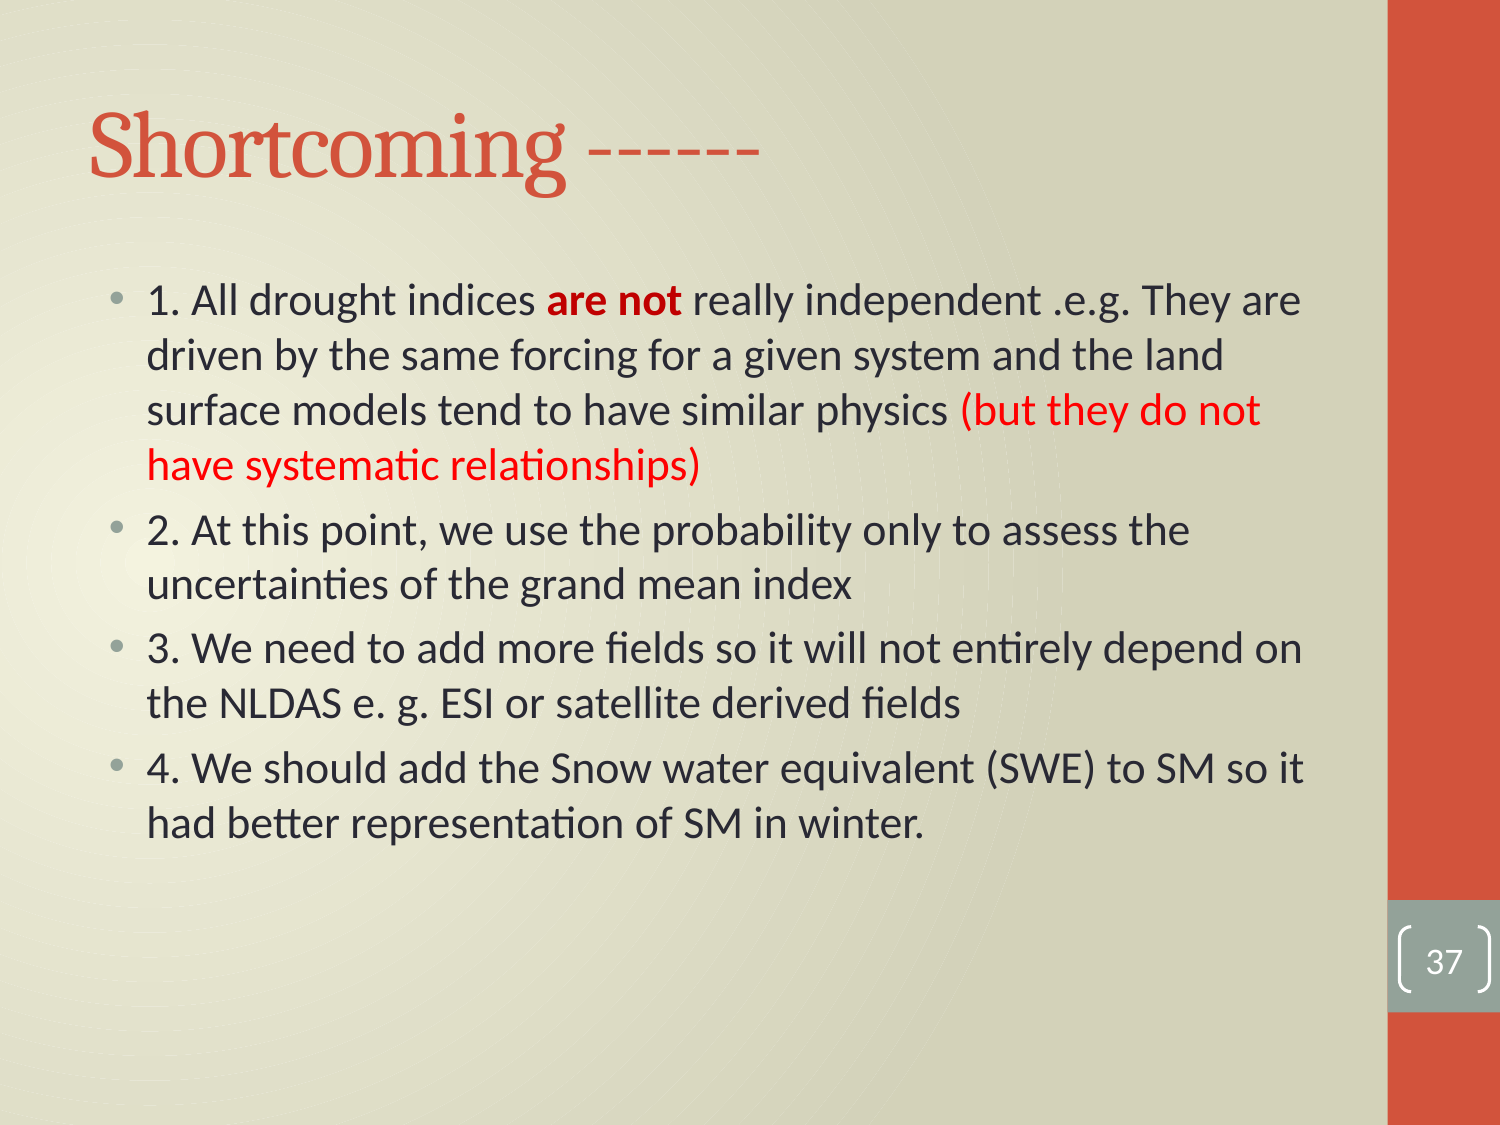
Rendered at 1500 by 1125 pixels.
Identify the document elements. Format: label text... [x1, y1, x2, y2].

slide_number 37 [1397, 925, 1492, 994]
title Shortcoming ------ [75, 45, 1325, 233]
list 1. All drought indices are not really independent .e.g. They are driven by the same forcing for a given system and the land surface models tend to have similar physics (but they do not have systematic relationships) 2. At this point, we use the probability only to assess the uncertainties of the grand mean index 3. We need to add more fields so it will not entirely depend on the NLDAS e. g. ESI or satellite derived fields 4. We should add the Snow water equivalent (SWE) to SM so it had better representation of SM in winter. [75, 262, 1325, 1050]
